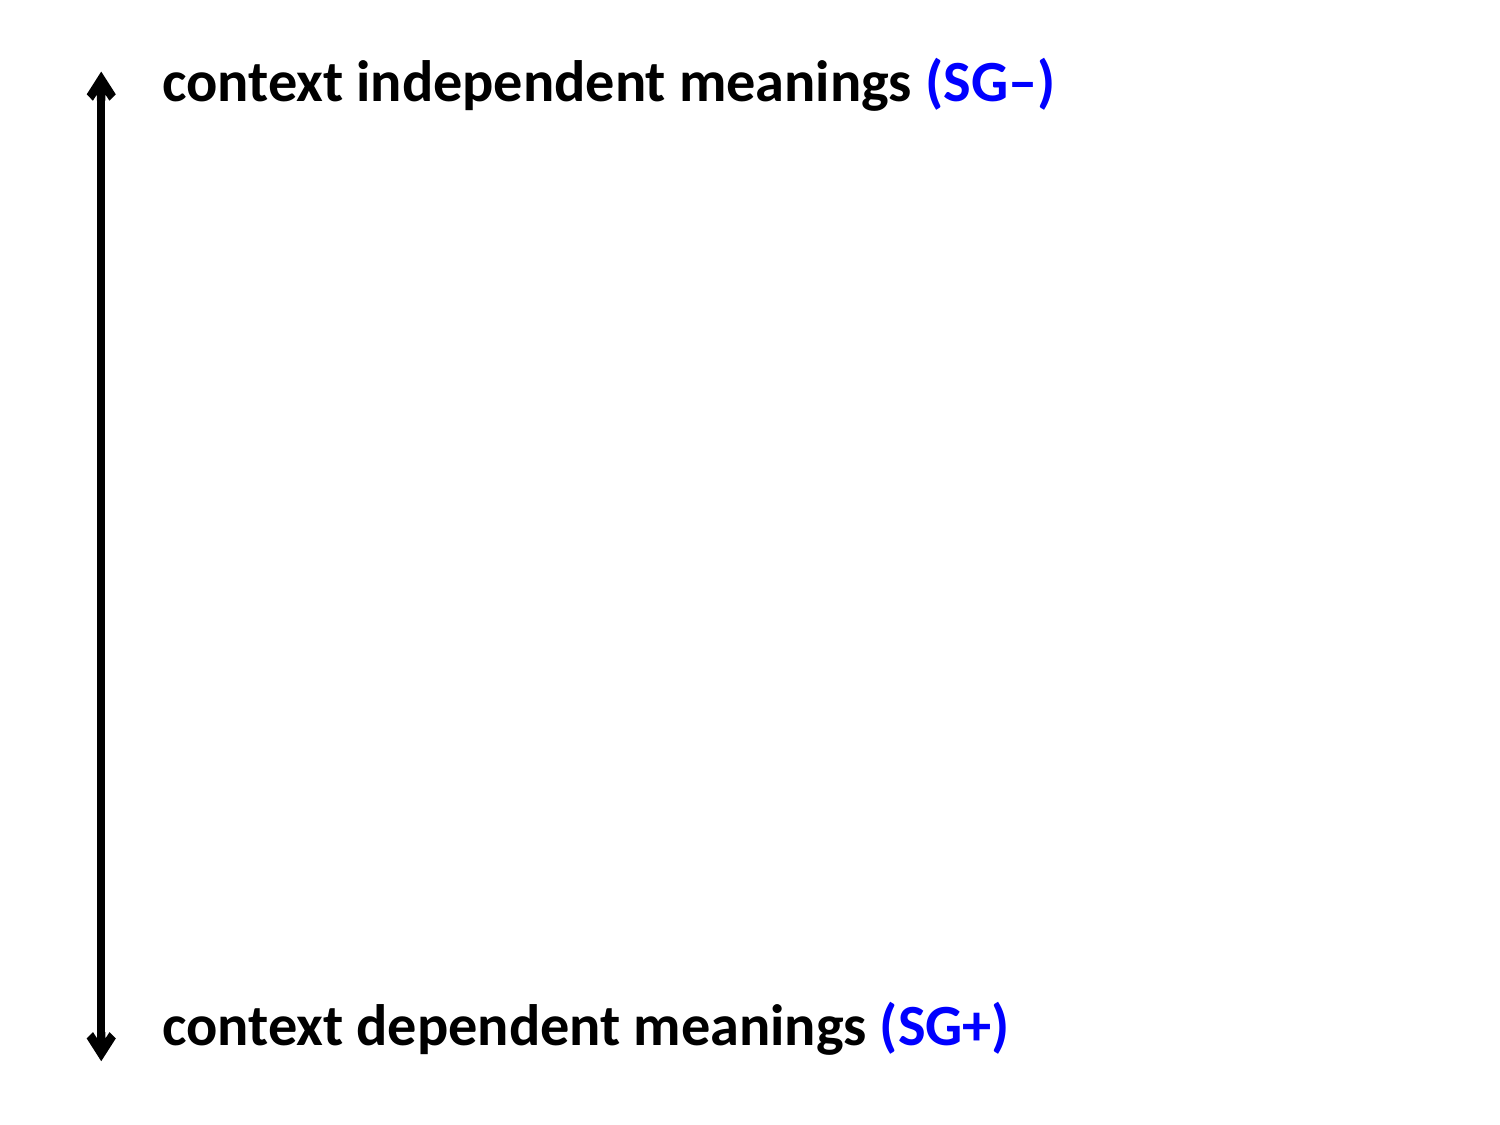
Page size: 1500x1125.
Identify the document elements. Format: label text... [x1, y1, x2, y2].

text_box context independent meanings (SG–) [147, 35, 1239, 152]
text_box context dependent meanings (SG+) [147, 979, 1265, 1096]
